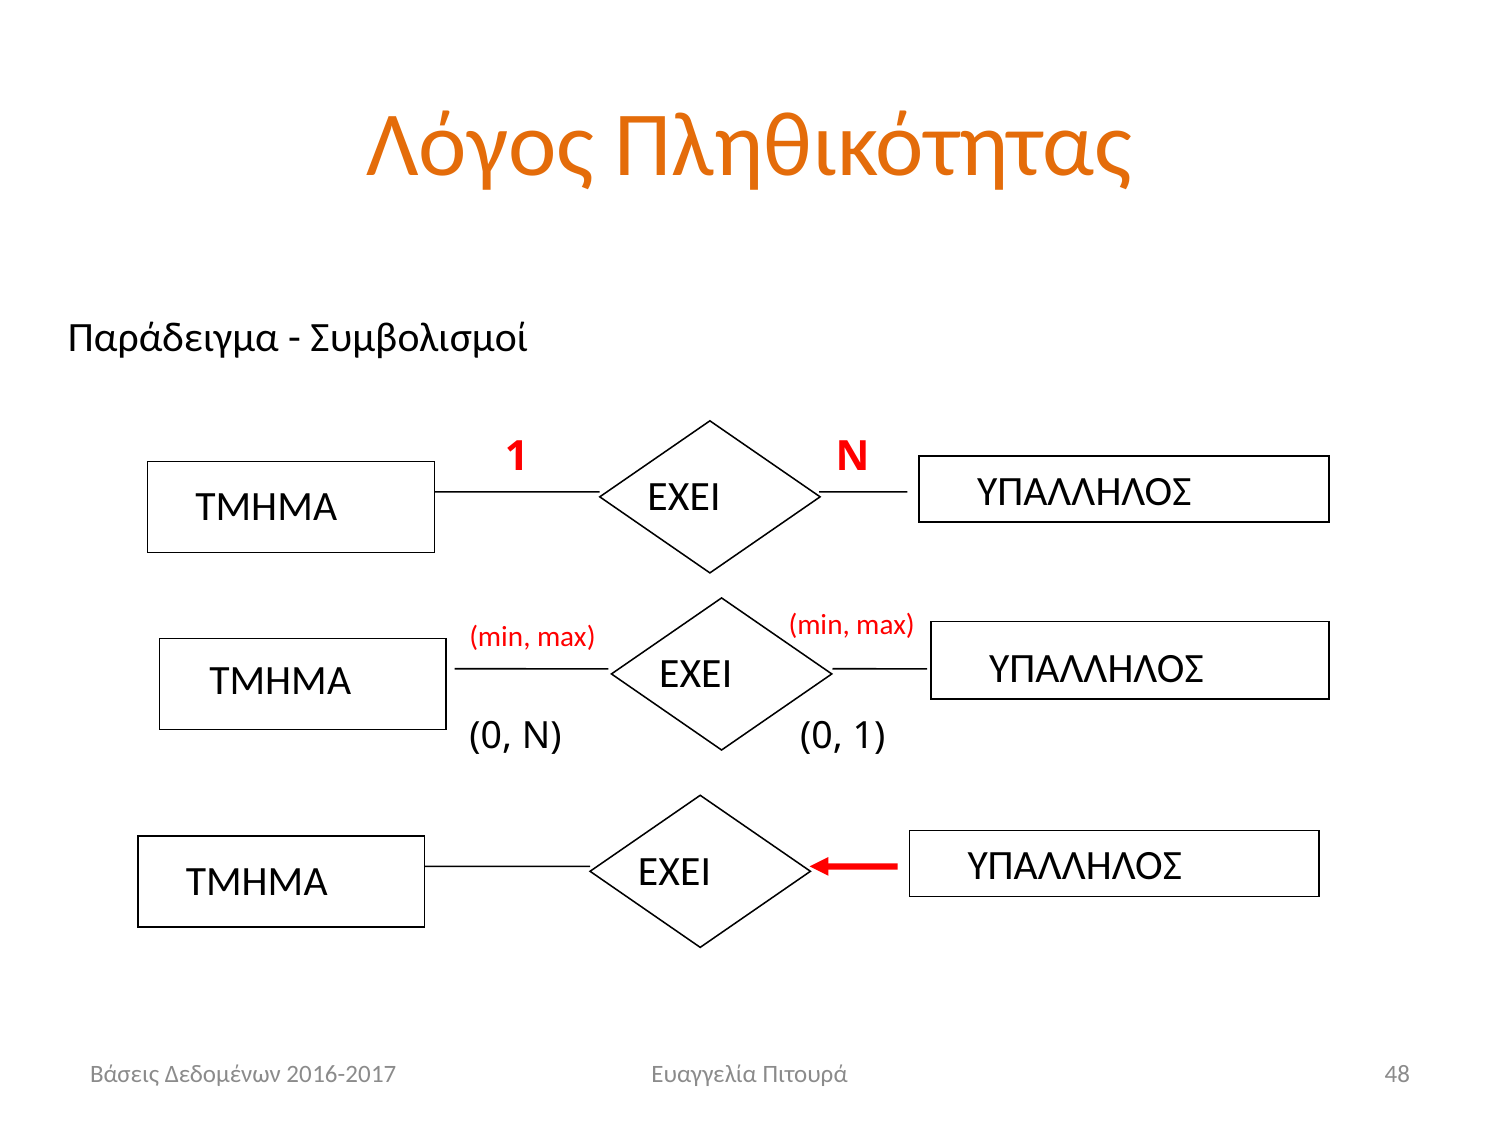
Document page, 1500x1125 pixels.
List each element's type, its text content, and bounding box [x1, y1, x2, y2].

text_box ΕΧΕΙ [632, 461, 931, 527]
text_box 1 [490, 420, 585, 486]
text_box ΤΜΗΜΑ [171, 846, 480, 911]
text_box [909, 830, 1320, 897]
text_box (min, max) [454, 609, 680, 660]
text_box Παράδειγμα - Συμβολισμοί [53, 302, 666, 368]
text_box [943, 621, 1329, 700]
text_box ΥΠΑΛΛΗΛΟΣ [974, 633, 1314, 699]
text_box ΤΜΗΜΑ [180, 471, 490, 537]
slide_number 48 [1074, 1042, 1425, 1103]
text_box [642, 795, 758, 835]
text_box (min, max) [773, 597, 999, 648]
text_box [809, 860, 898, 873]
text_box [138, 835, 425, 928]
text_box ΕΧΕΙ [644, 638, 943, 704]
text_box Ν [820, 420, 916, 486]
text_box ΥΠΑΛΛΗΛΟΣ [952, 830, 1293, 896]
text_box [919, 456, 1329, 523]
text_box [611, 660, 644, 697]
title Λόγος Πληθικότητας [75, 45, 1425, 233]
text_box ΕΧΕΙ [623, 835, 921, 901]
text_box (0, Ν) [454, 704, 620, 764]
text_box [643, 527, 777, 573]
text_box [159, 638, 447, 730]
slide_number Βάσεις Δεδομένων 2016-2017 [75, 1042, 425, 1103]
text_box [590, 848, 623, 895]
text_box [633, 901, 768, 948]
text_box [147, 461, 435, 553]
text_box [680, 597, 773, 638]
text_box [654, 704, 785, 751]
text_box ΥΠΑΛΛΗΛΟΣ [962, 456, 1302, 521]
text_box (0, 1) [785, 704, 951, 764]
text_box [599, 474, 632, 520]
text_box [651, 420, 769, 461]
footer Ευαγγελία Πιτουρά [512, 1042, 988, 1103]
text_box ΤΜΗΜΑ [194, 645, 504, 711]
